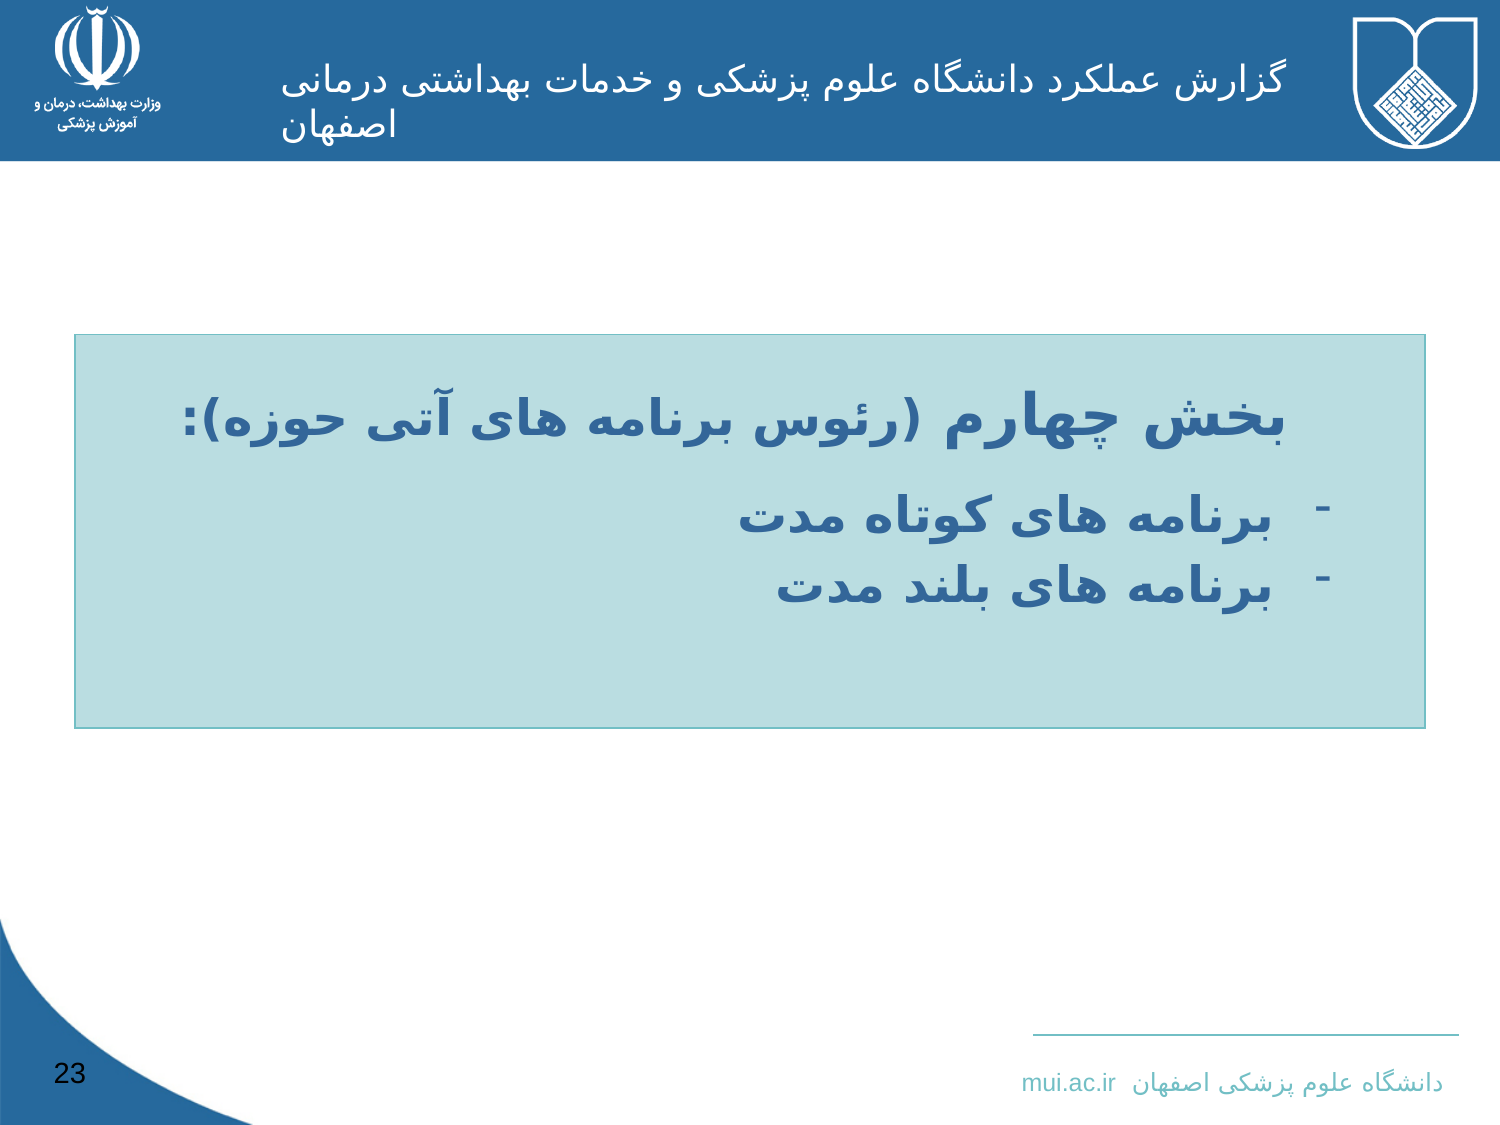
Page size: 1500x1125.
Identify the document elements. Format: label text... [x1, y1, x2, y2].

list بخش چهارم (رئوس برنامه های آتی حوزه): برنامه های کوتاه مدت برنامه های بلند مدت [74, 334, 1426, 729]
slide_number 23 [16, 1046, 124, 1125]
picture [0, 0, 1500, 1125]
